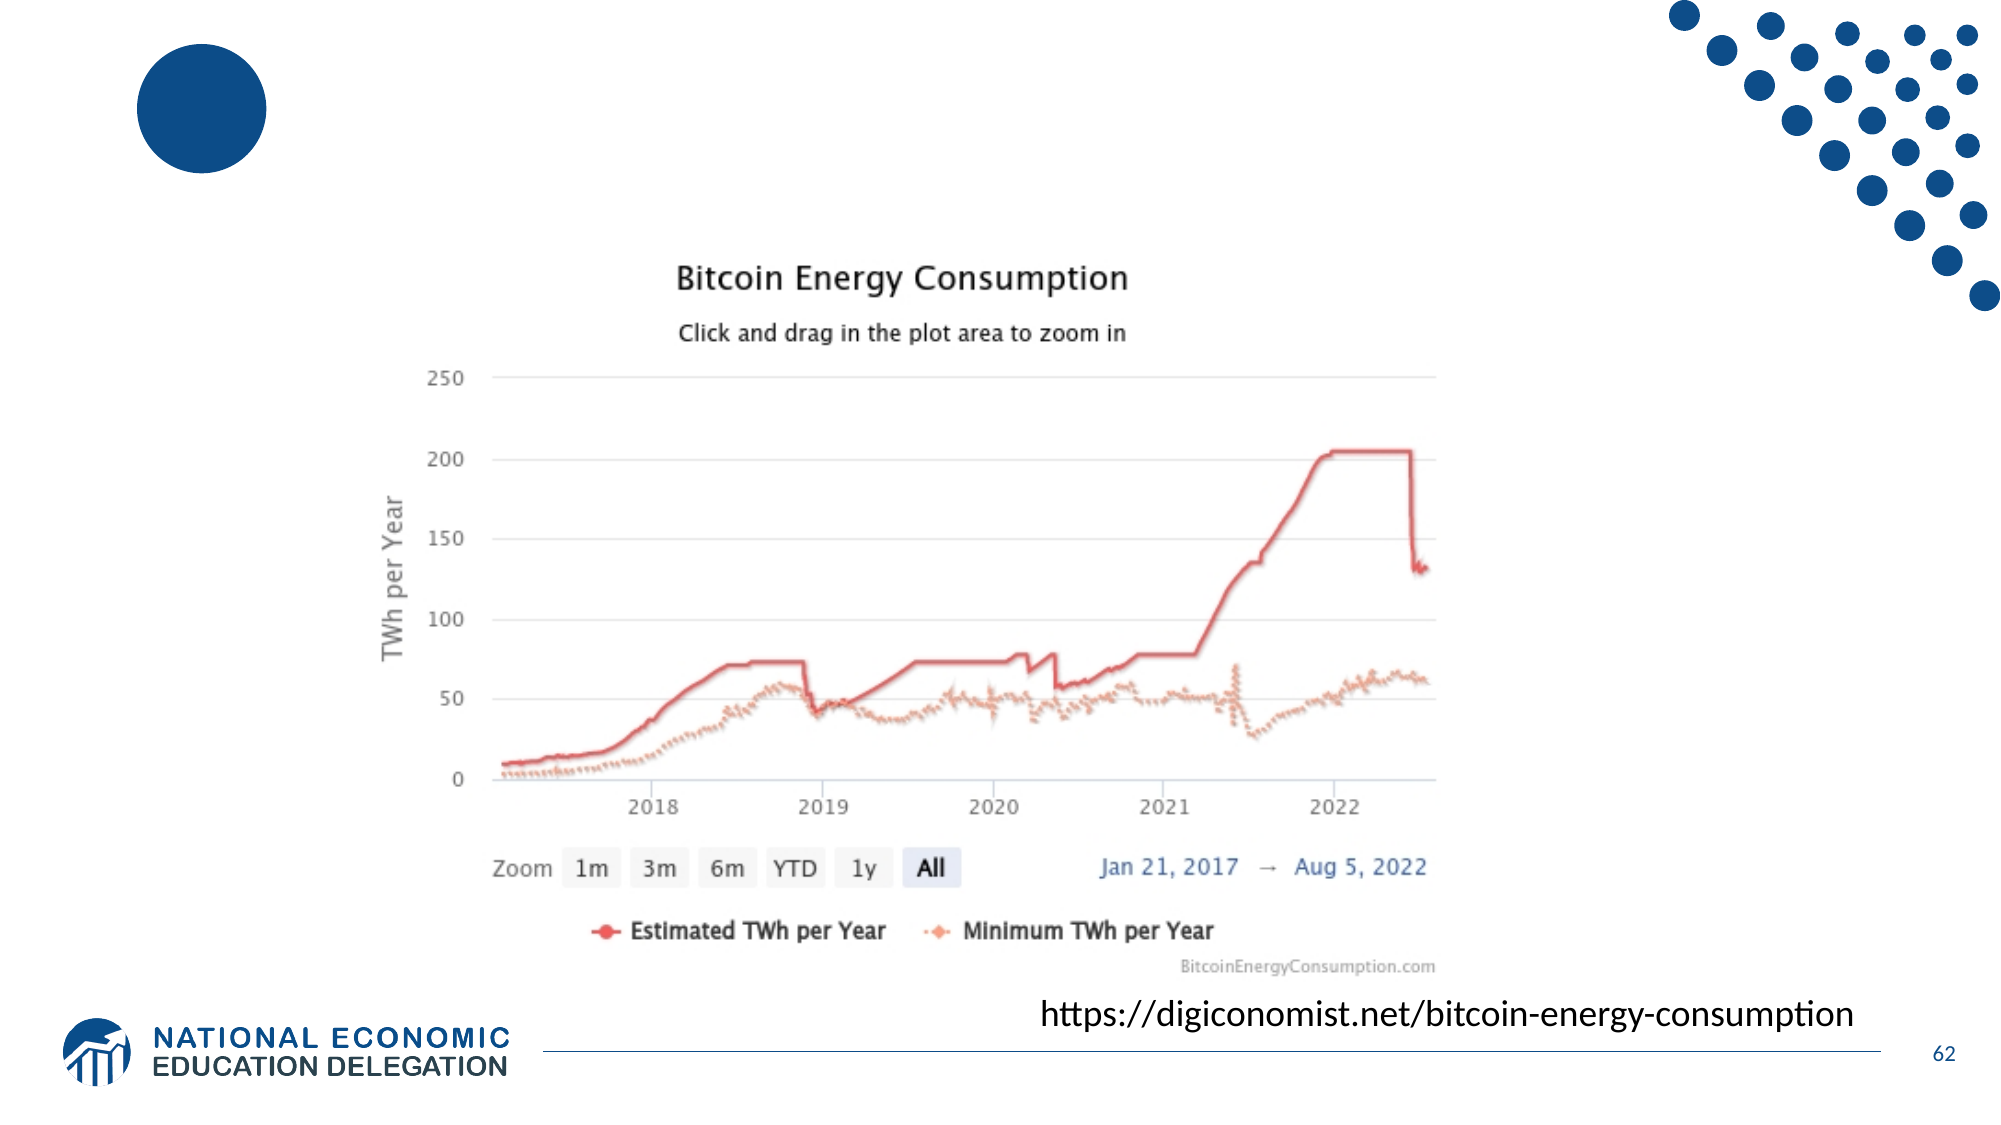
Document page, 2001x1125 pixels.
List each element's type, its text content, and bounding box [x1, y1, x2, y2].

slide_number 62 [1521, 1022, 1972, 1082]
text_box https://digiconomist.net/bitcoin-energy-consumption [1025, 981, 1913, 1041]
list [351, 246, 1455, 982]
picture [55, 1013, 520, 1091]
